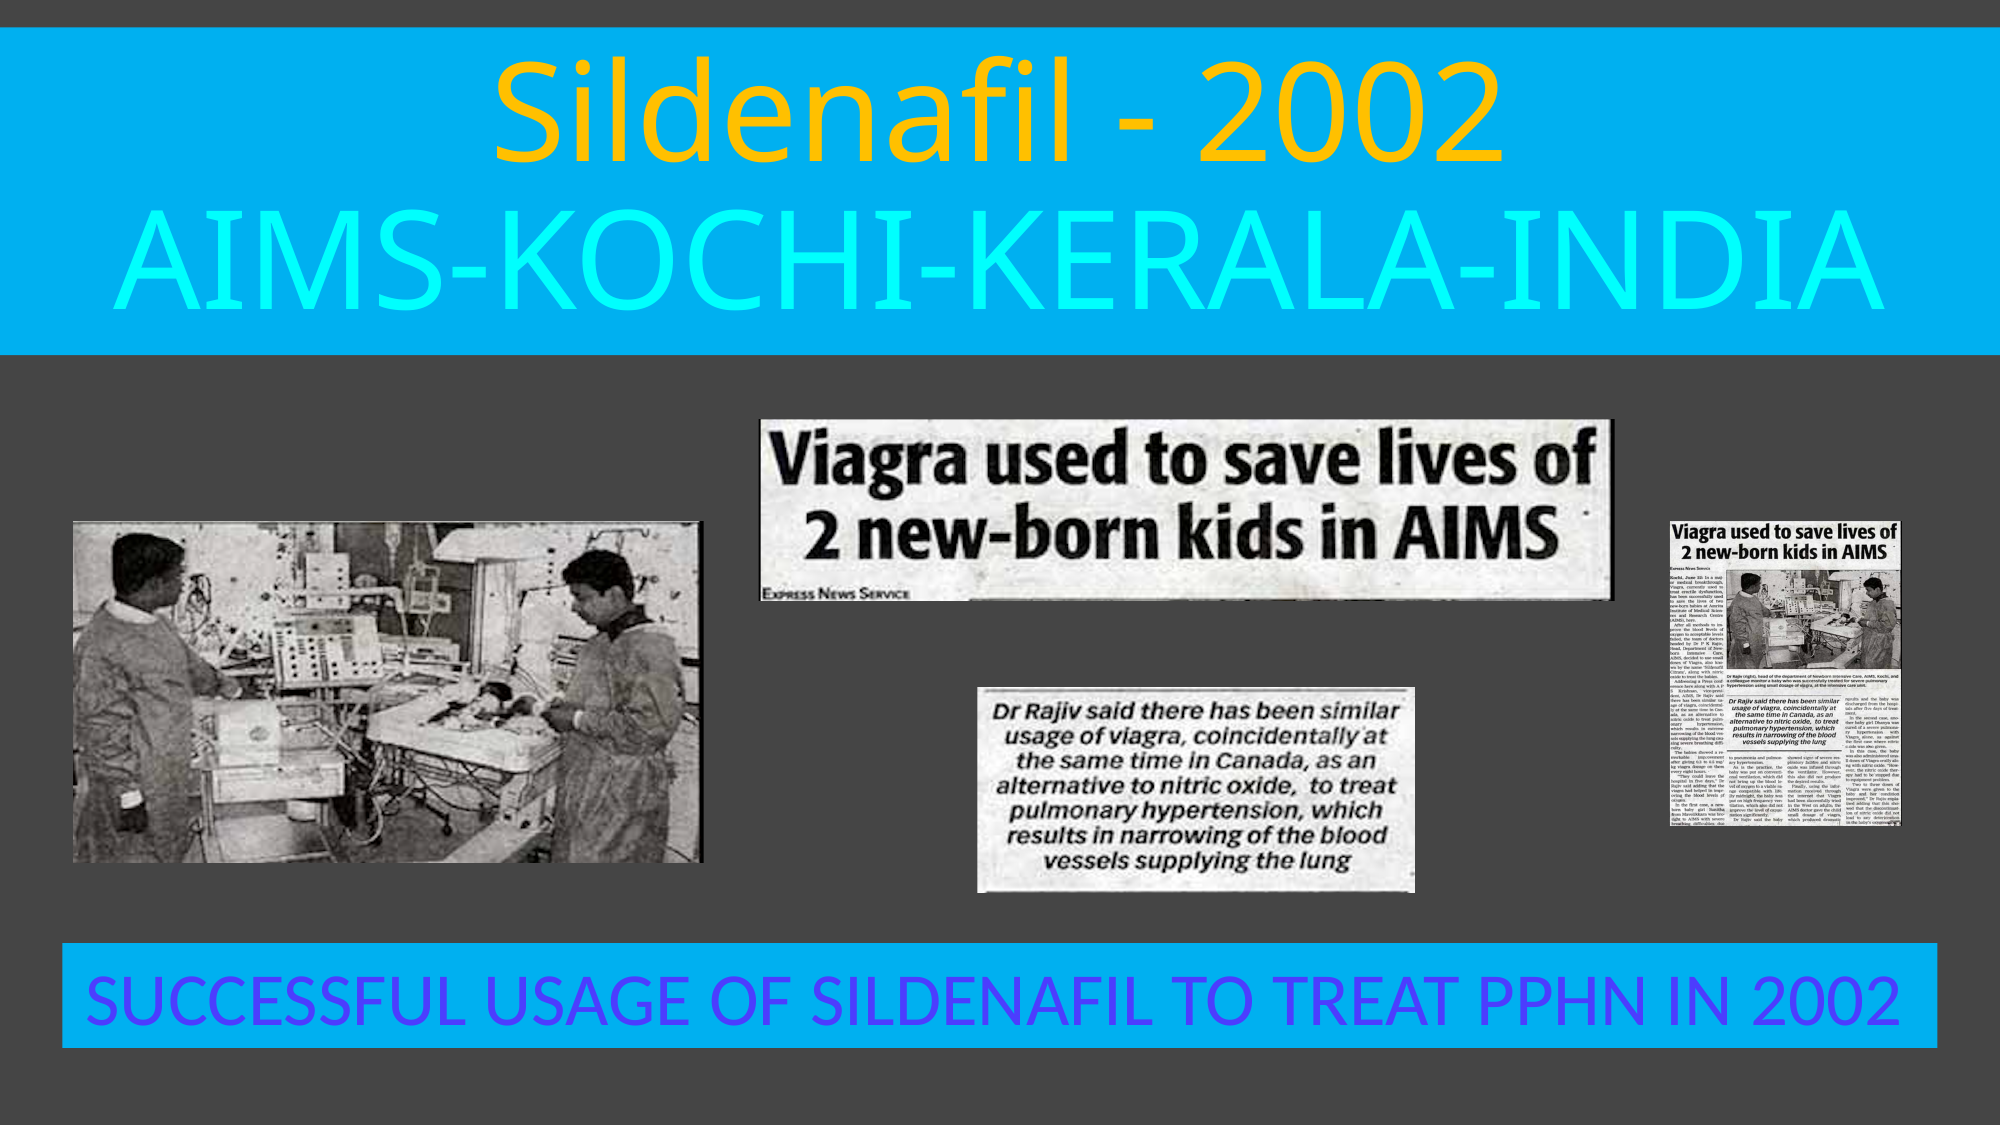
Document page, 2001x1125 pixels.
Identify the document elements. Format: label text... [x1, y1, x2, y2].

picture [977, 687, 1415, 893]
text_box SUCCESSFUL USAGE OF SILDENAFIL TO TREAT PPHN IN 2002 [62, 943, 1938, 1048]
text_box Sildenafil - 2002 AIMS-KOCHI-KERALA-INDIA [0, 27, 2000, 356]
picture [73, 521, 704, 863]
picture [1669, 521, 1902, 826]
picture [758, 419, 1615, 601]
